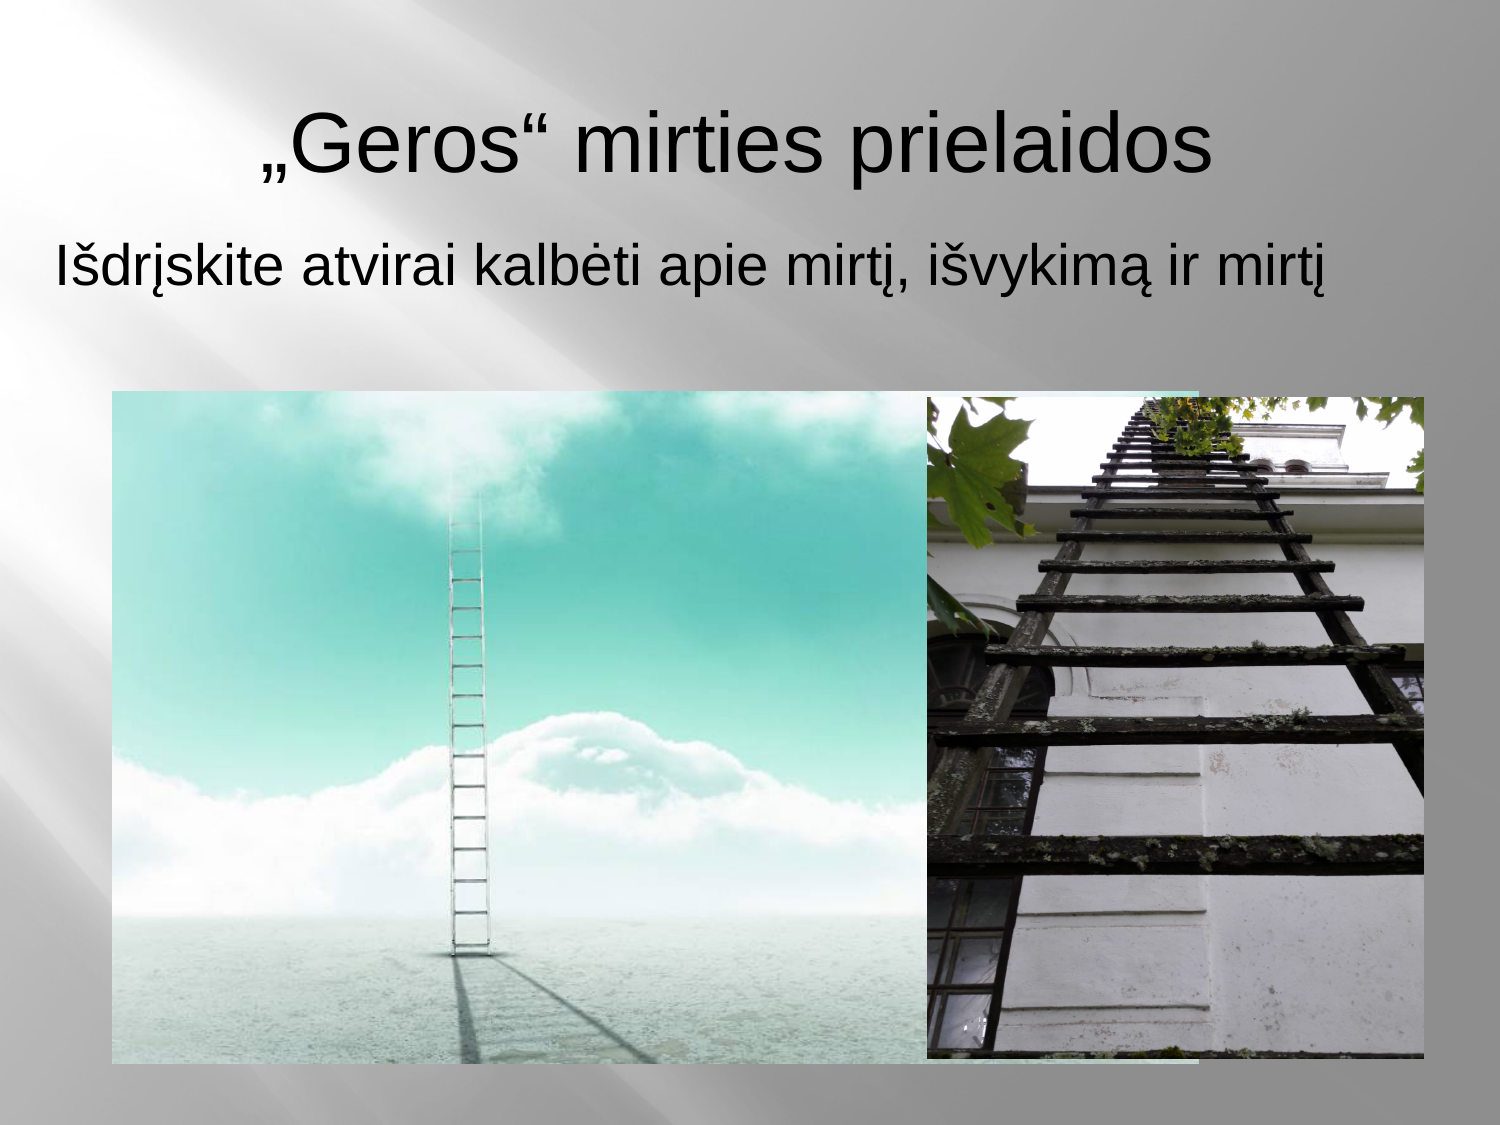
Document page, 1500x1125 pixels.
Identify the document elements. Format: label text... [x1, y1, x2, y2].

list Išdrįskite atvirai kalbėti apie mirtį, išvykimą ir mirtį [17, 219, 1500, 421]
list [111, 390, 1200, 1064]
picture [926, 396, 1424, 1059]
title „Geros“ mirties prielaidos [75, 45, 1425, 219]
